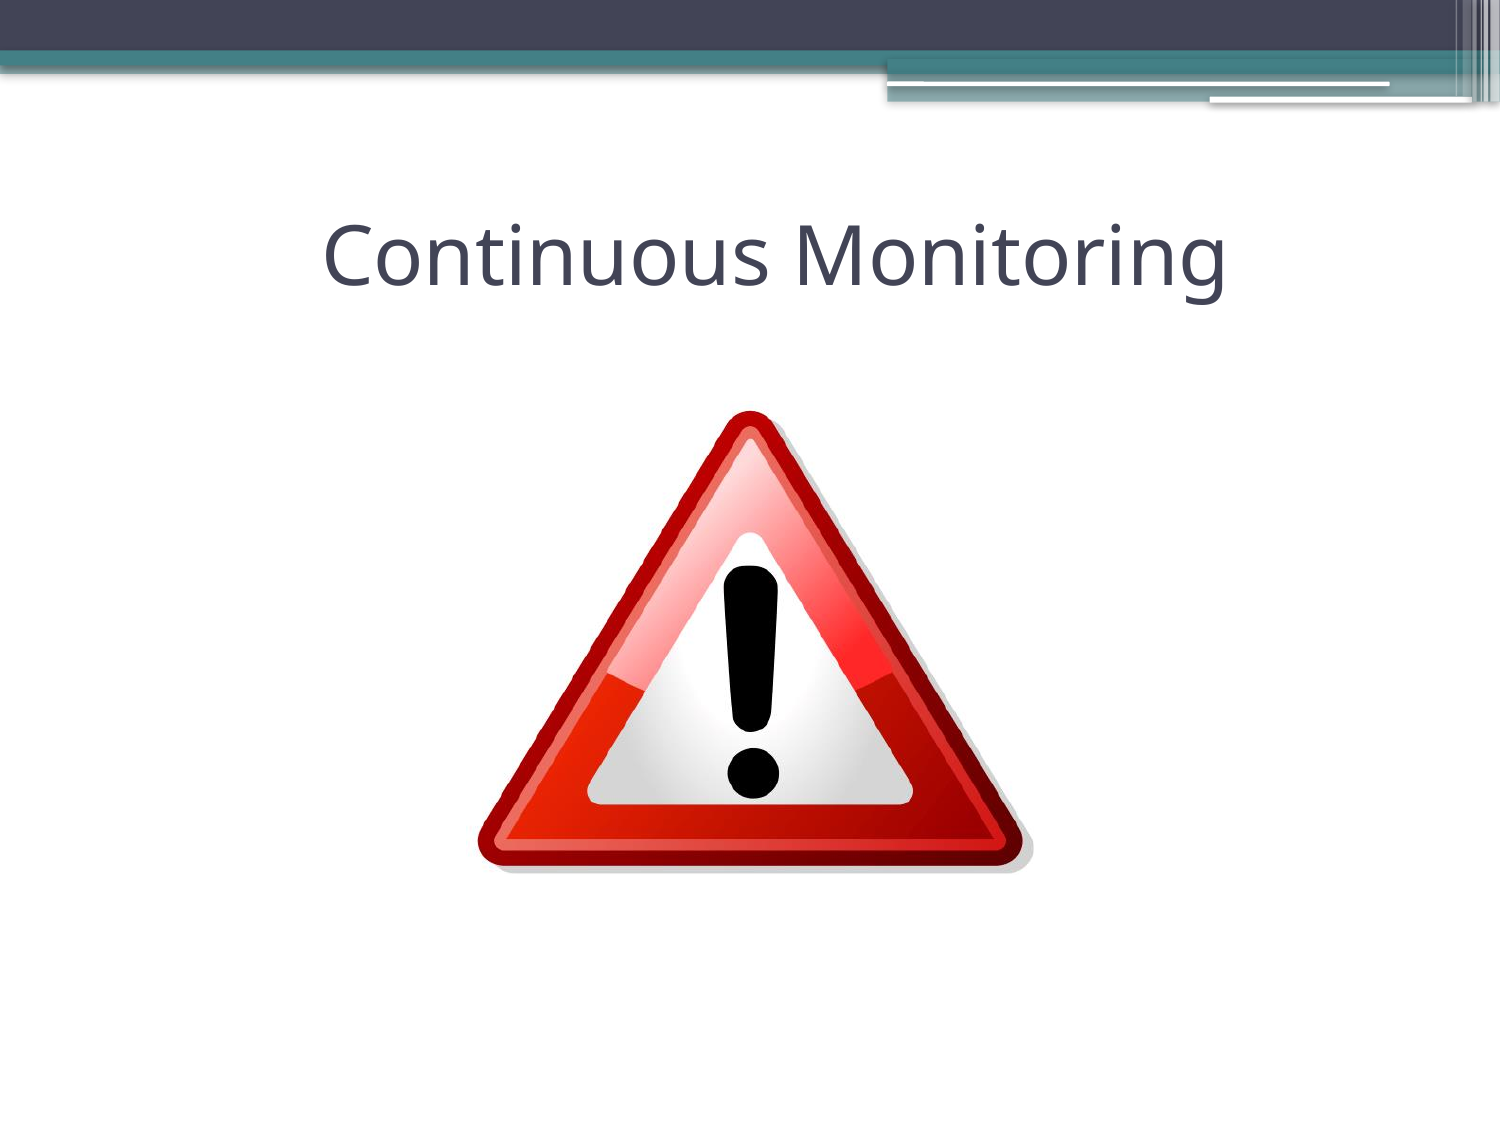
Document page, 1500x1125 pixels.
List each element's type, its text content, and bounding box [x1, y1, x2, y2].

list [466, 401, 1034, 875]
title Continuous Monitoring [306, 164, 1500, 340]
